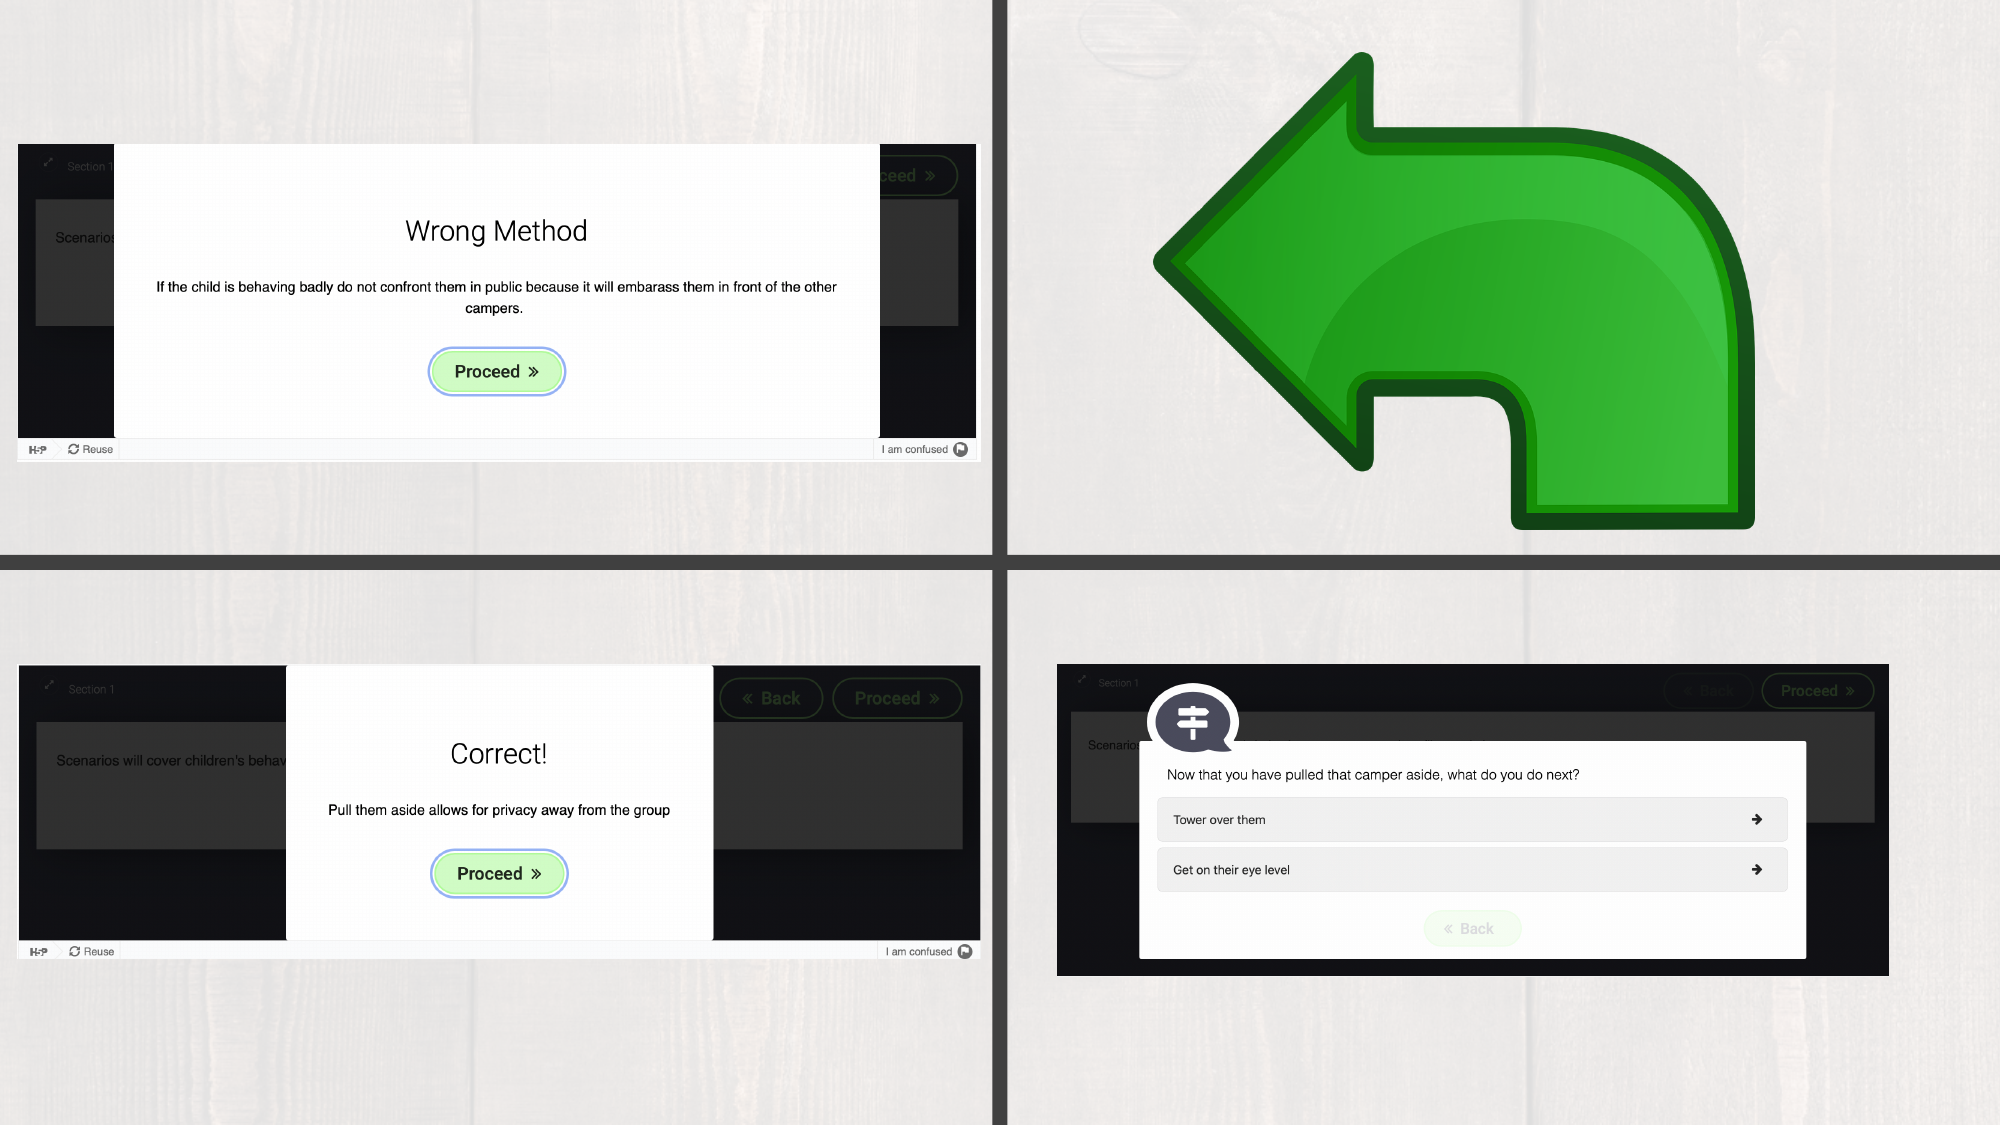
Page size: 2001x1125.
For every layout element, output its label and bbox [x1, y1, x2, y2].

picture [1057, 664, 1889, 977]
text_box [991, 0, 1008, 554]
text_box [991, 571, 1008, 1125]
picture [1153, 52, 1755, 530]
picture [17, 664, 981, 959]
picture [17, 144, 981, 462]
text_box [994, 554, 2000, 571]
text_box [0, 554, 994, 571]
